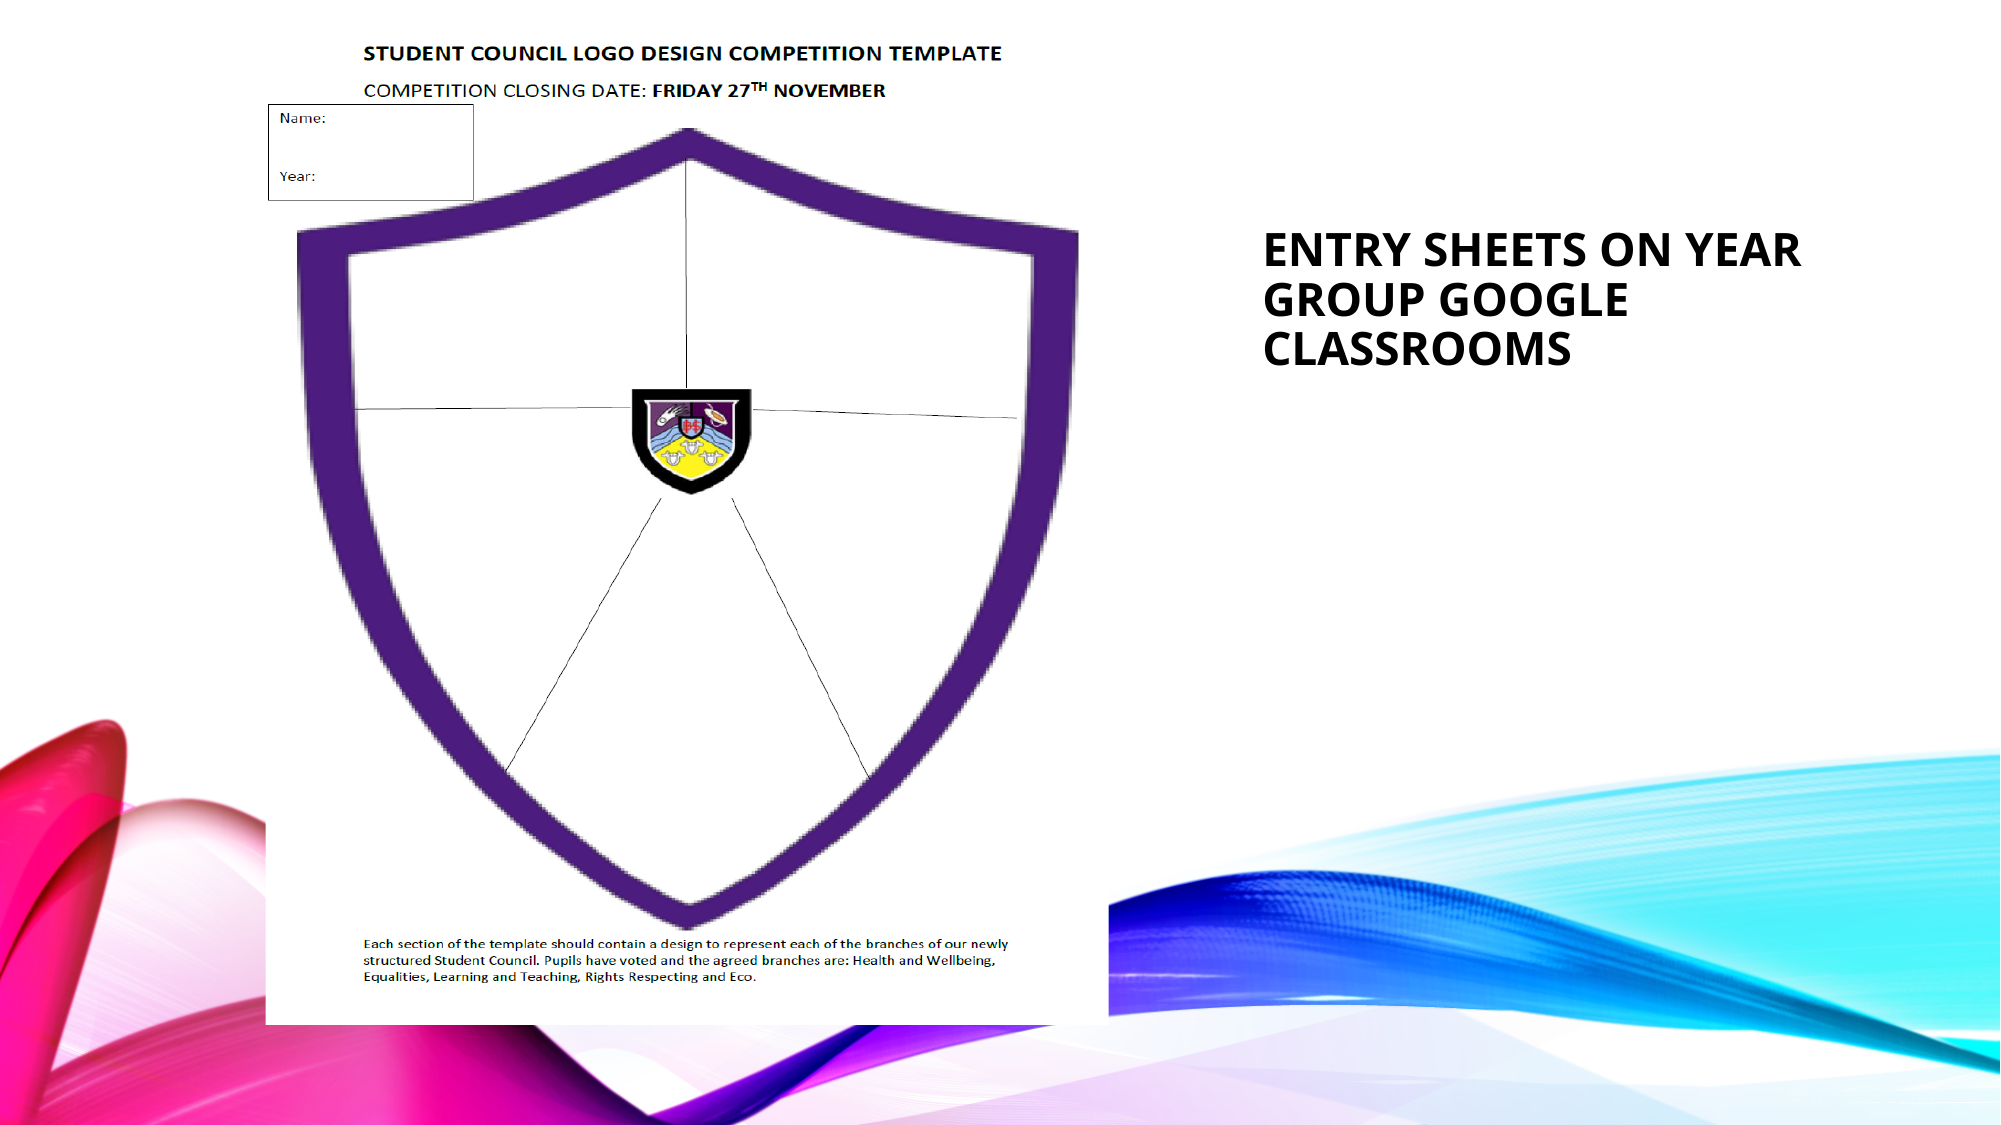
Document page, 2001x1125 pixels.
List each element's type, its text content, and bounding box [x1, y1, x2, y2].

list Entry sheets on year group google classrooms [1247, 219, 1888, 384]
picture [0, 18, 2000, 1125]
picture [1795, 1003, 1806, 1008]
